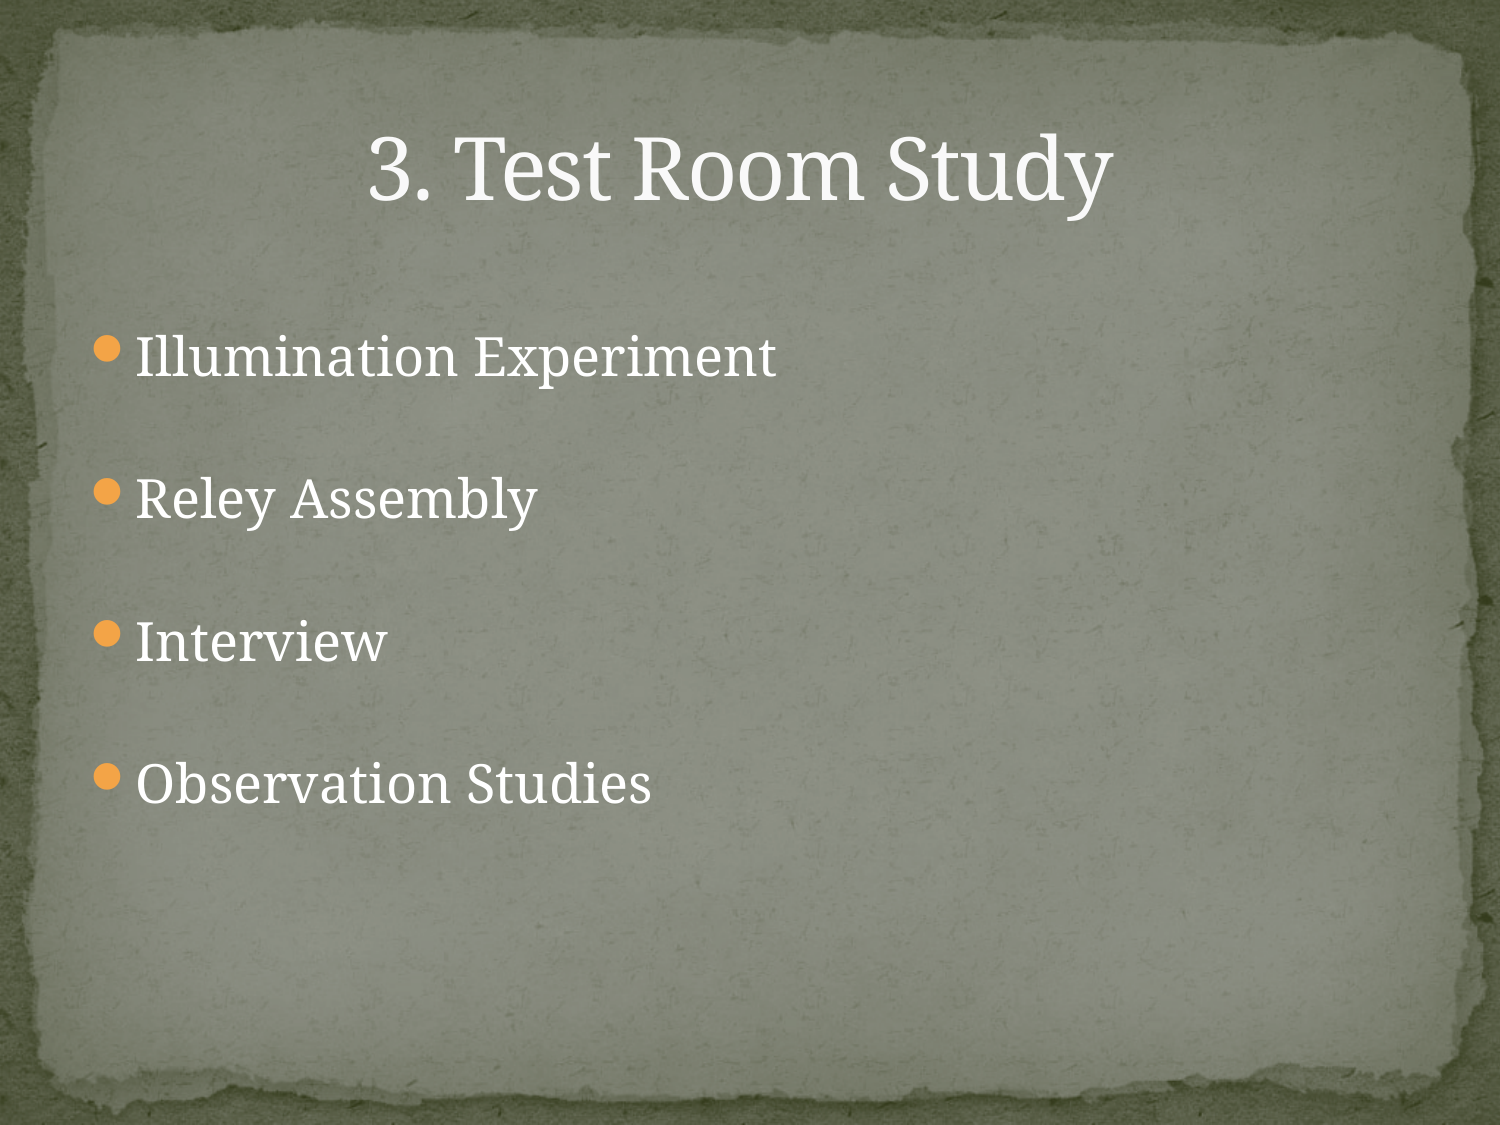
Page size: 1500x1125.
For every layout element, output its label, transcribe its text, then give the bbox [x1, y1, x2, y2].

list Illumination Experiment Reley Assembly Interview Observation Studies [75, 249, 1425, 1000]
title 3. Test Room Study [74, 24, 1425, 225]
